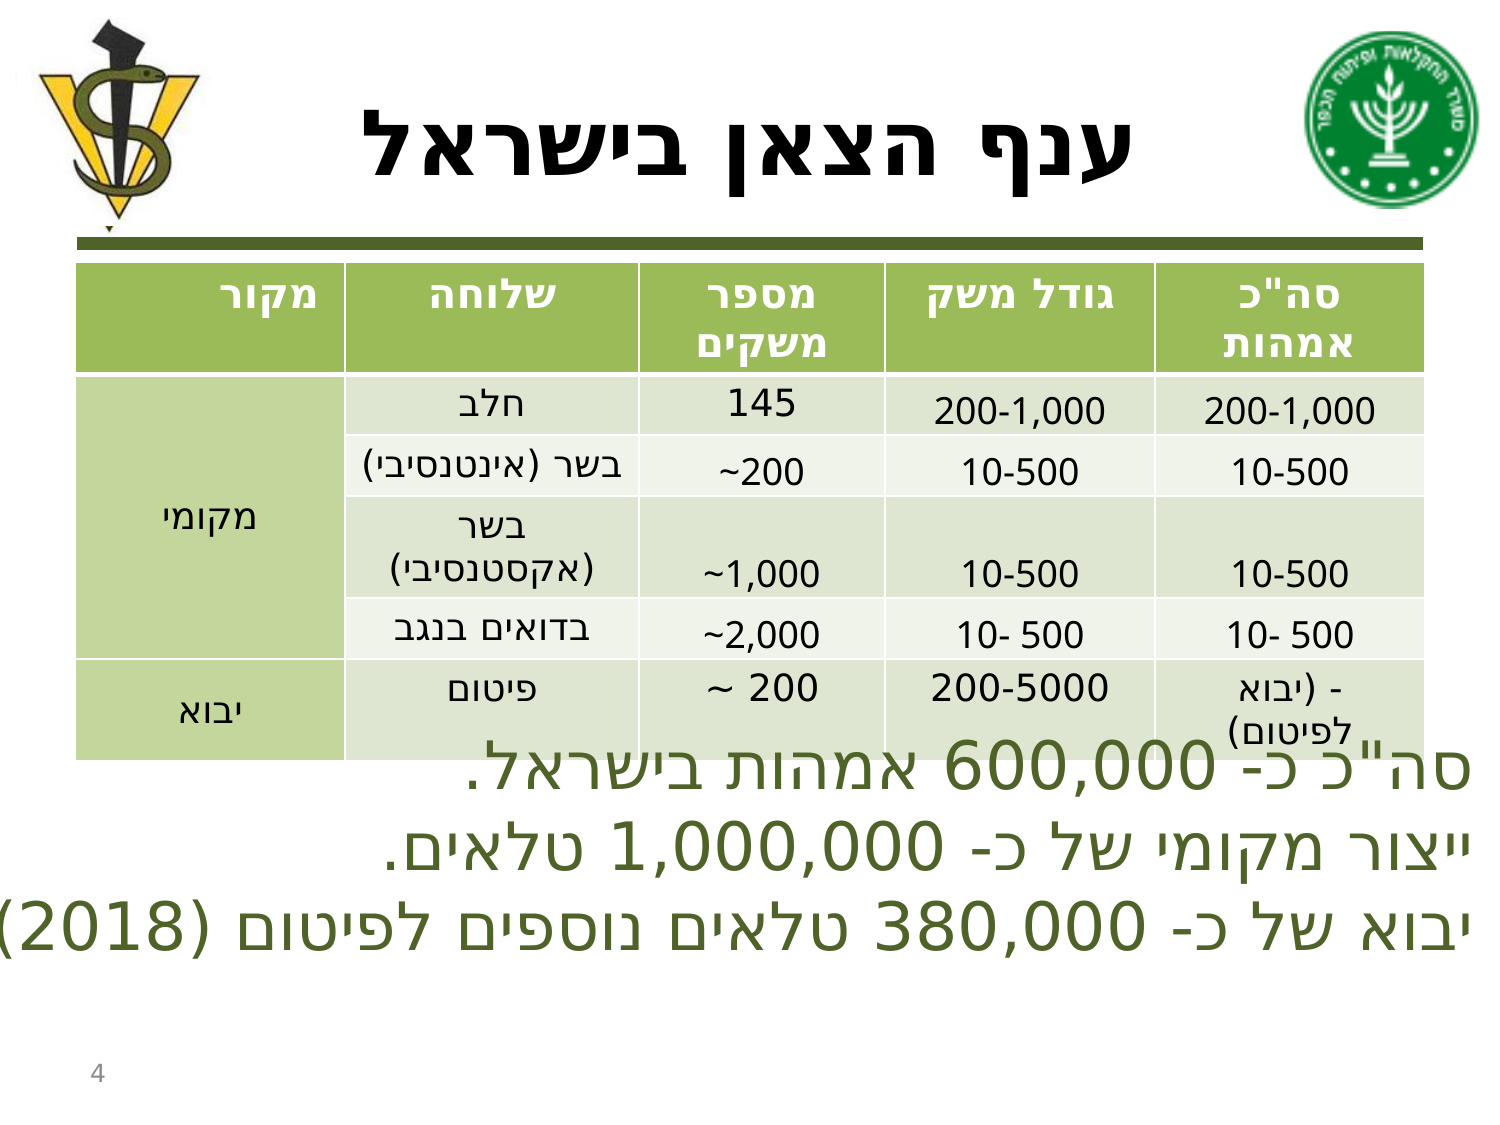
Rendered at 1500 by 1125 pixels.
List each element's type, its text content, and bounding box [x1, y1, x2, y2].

table_cell 10-500 [886, 497, 1154, 597]
table_cell - (יבוא לפיטום) [1156, 660, 1424, 715]
table_cell 200 ~ [640, 660, 884, 715]
table_cell פיטום [346, 660, 638, 715]
table_cell יבוא [76, 660, 344, 715]
text_box סה"כ כ- 600,000 אמהות בישראל. ייצור מקומי של כ- 1,000,000 טלאים. יבוא של כ- 380,000 טלאים נוספים לפיטום (2018). [0, 715, 1500, 971]
table_cell 10- 500 [1156, 599, 1424, 658]
slide_number 4 [75, 1042, 425, 1103]
table_header מספר משקים [640, 263, 884, 372]
table_cell ~1,000 [640, 497, 884, 597]
table_cell 10-500 [1156, 436, 1424, 495]
table_cell 200-1,000 [886, 377, 1154, 434]
picture [1292, 30, 1493, 209]
table_header גודל משק [886, 263, 1154, 372]
table_cell 10- 500 [886, 599, 1154, 658]
table_cell ~2,000 [640, 599, 884, 658]
table_cell 10-500 [1156, 497, 1424, 597]
table_cell בשר (אקסטנסיבי) [346, 497, 638, 597]
table_cell בדואים בנגב [346, 599, 638, 658]
title ענף הצאן בישראל [206, 45, 1294, 233]
table_cell בשר (אינטנסיבי) [346, 436, 638, 495]
table_header סה"כ אמהות [1156, 263, 1424, 372]
table_cell 200-1,000 [1156, 377, 1424, 434]
table_header שלוחה [346, 263, 638, 372]
table_cell מקומי [76, 377, 344, 658]
table_cell ~200 [640, 436, 884, 495]
table_cell 10-500 [886, 436, 1154, 495]
table_header מקור [76, 263, 344, 372]
table_cell חלב [346, 377, 638, 434]
picture [0, 18, 239, 239]
table_cell 145 [640, 377, 884, 434]
table_cell 200-5000 [886, 660, 1154, 715]
